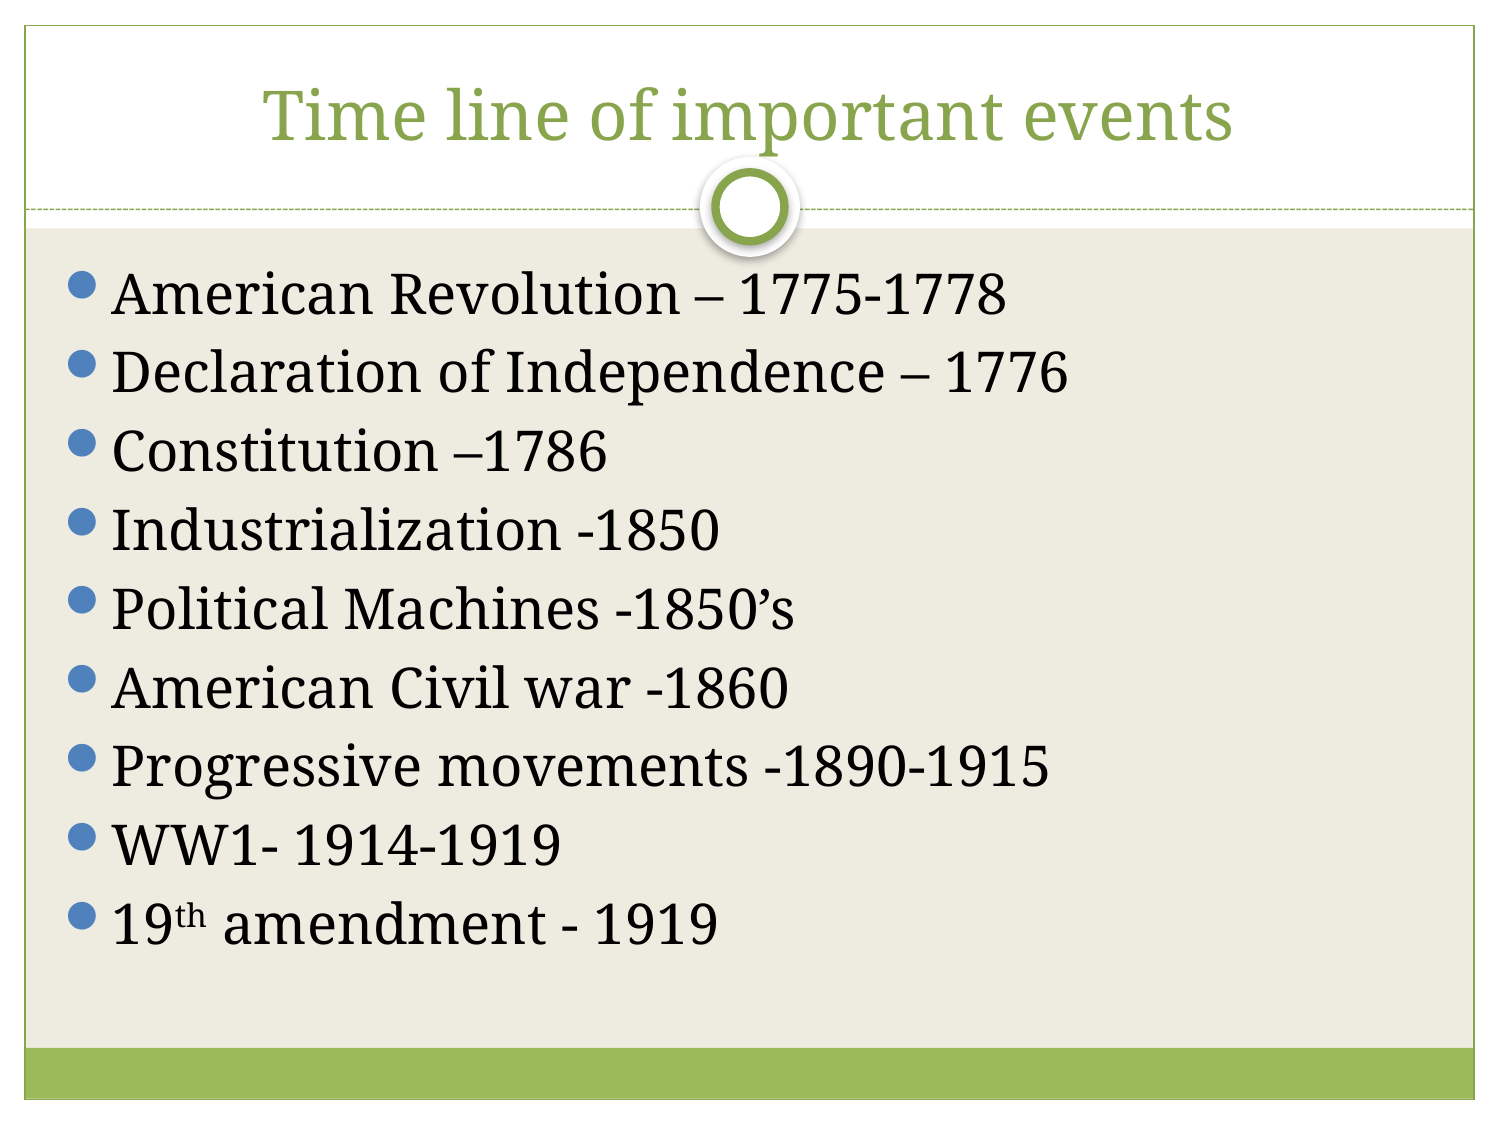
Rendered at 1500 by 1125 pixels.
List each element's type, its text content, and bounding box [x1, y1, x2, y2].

list American Revolution – 1775-1778 Declaration of Independence – 1776 Constitution –1786 Industrialization -1850 Political Machines -1850’s American Civil war -1860 Progressive movements -1890-1915 WW1- 1914-1919 19th amendment - 1919 [49, 250, 1445, 1001]
title Time line of important events [49, 37, 1450, 162]
